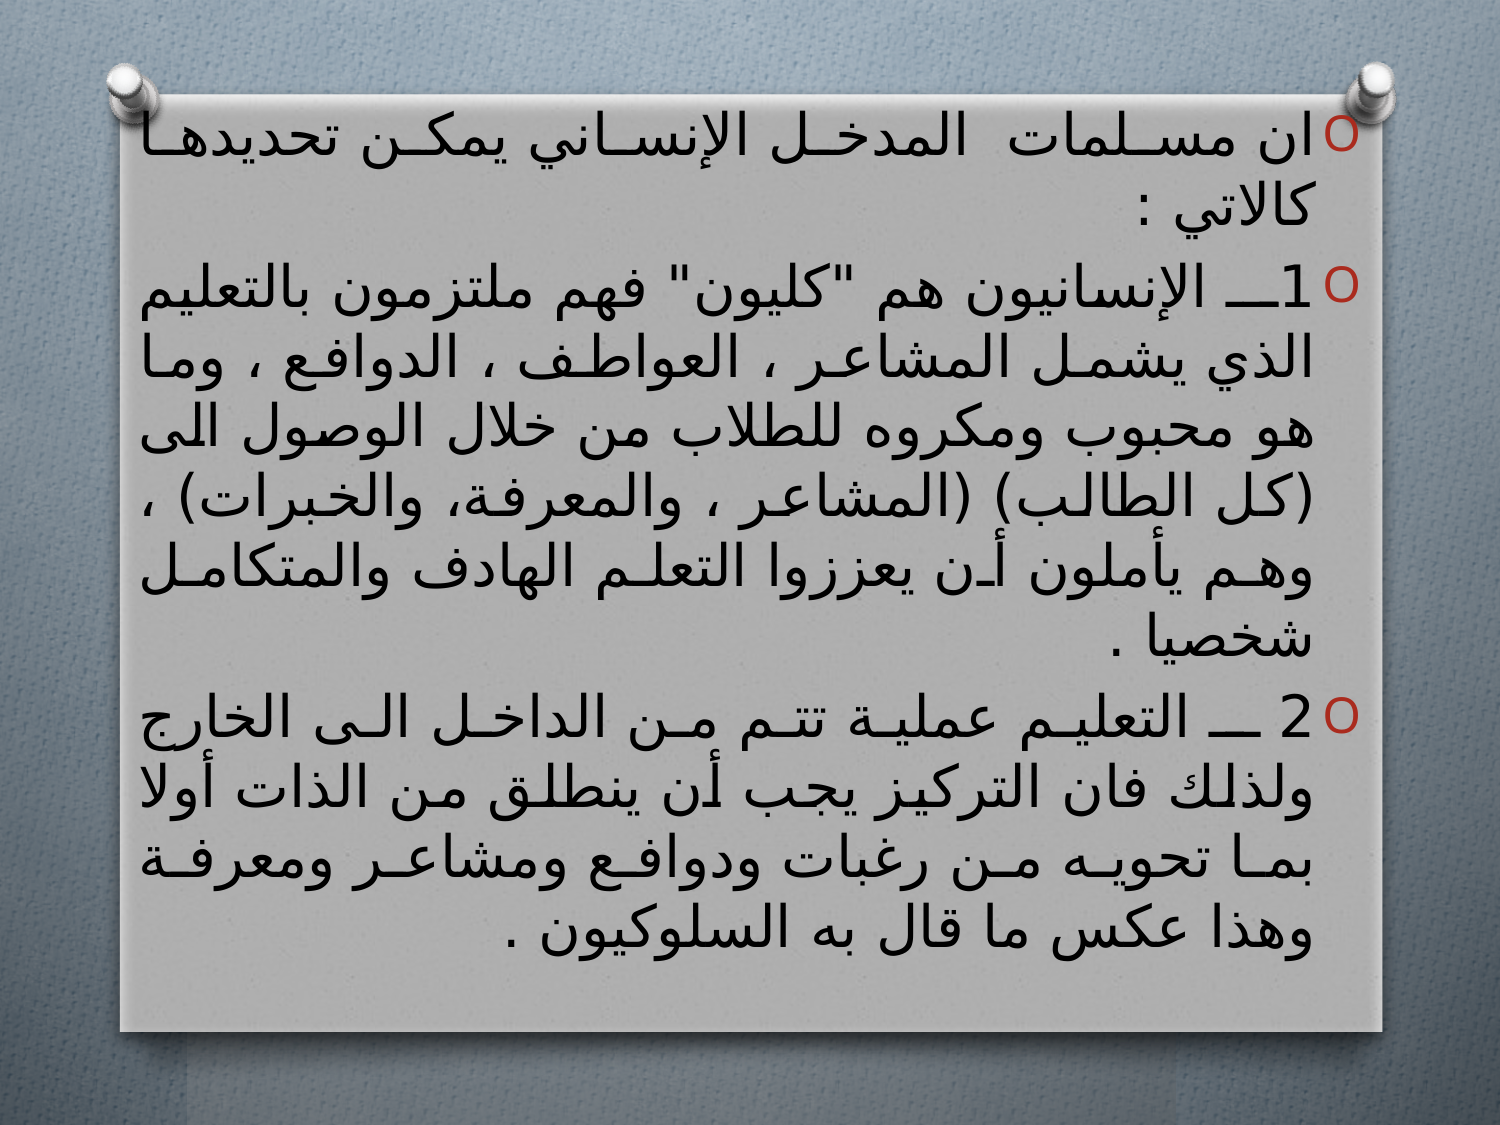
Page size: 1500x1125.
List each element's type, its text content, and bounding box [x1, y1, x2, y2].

picture [1317, 35, 1439, 146]
picture [75, 29, 198, 137]
list ان مسلمات المدخل الإنساني يمكن تحديدها كالاتي : 1ـــ الإنسانيون هم "كليون" فهم ملتزمون بالتعليم الذي يشمل المشاعر ، العواطف ، الدوافع ، وما هو محبوب ومكروه للطلاب من خلال الوصول الى (كل الطالب) (المشاعر ، والمعرفة، والخبرات) ، وهم يأملون أن يعززوا التعلم الهادف والمتكامل شخصيا . 2 ــ التعليم عملية تتم من الداخل الى الخارج ولذلك فان التركيز يجب أن ينطلق من الذات أولا بما تحويه من رغبات ودوافع ومشاعر ومعرفة وهذا عكس ما قال به السلوكيون . [123, 90, 1376, 1005]
